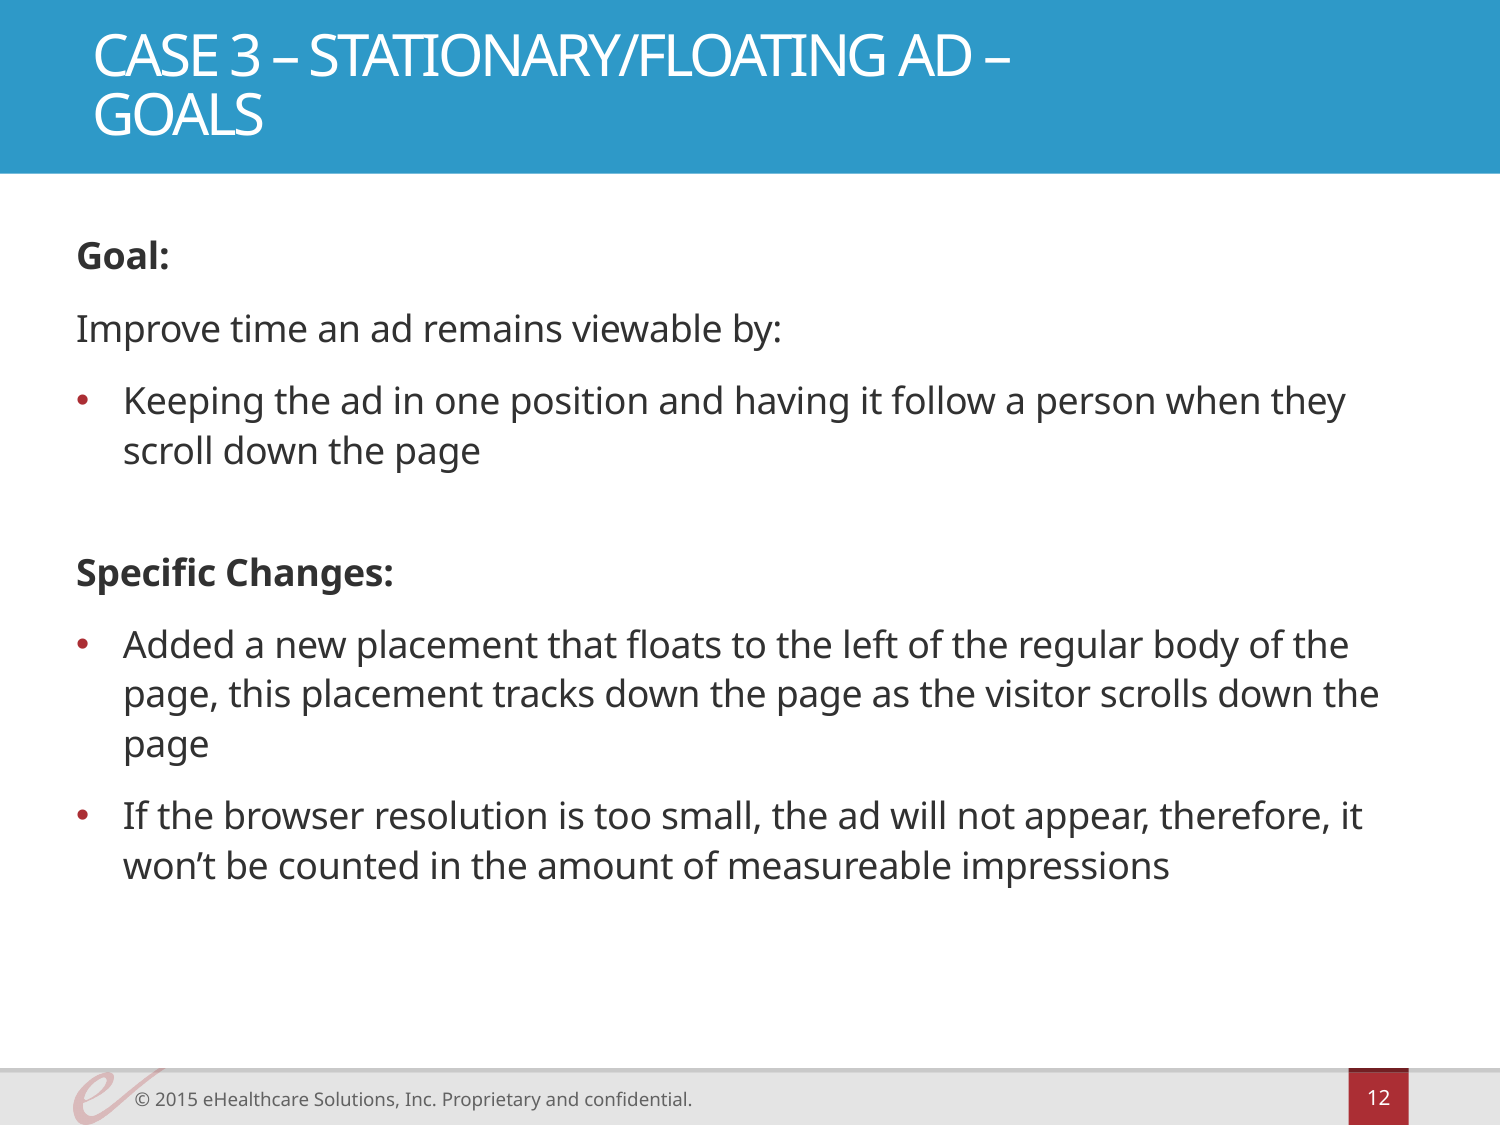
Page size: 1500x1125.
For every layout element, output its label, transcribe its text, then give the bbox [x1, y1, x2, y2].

subtitle Goal: Improve time an ad remains viewable by: Keeping the ad in one position and having it follow a person when they scroll down the page Specific Changes: Added a new placement that floats to the left of the regular body of the page, this placement tracks down the page as the visitor scrolls down the page If the browser resolution is too small, the ad will not appear, therefore, it won’t be counted in the amount of measureable impressions [75, 220, 1392, 961]
picture [73, 1068, 293, 1125]
title CASE 3 – Stationary/floating ad – Goals [92, 51, 1046, 148]
